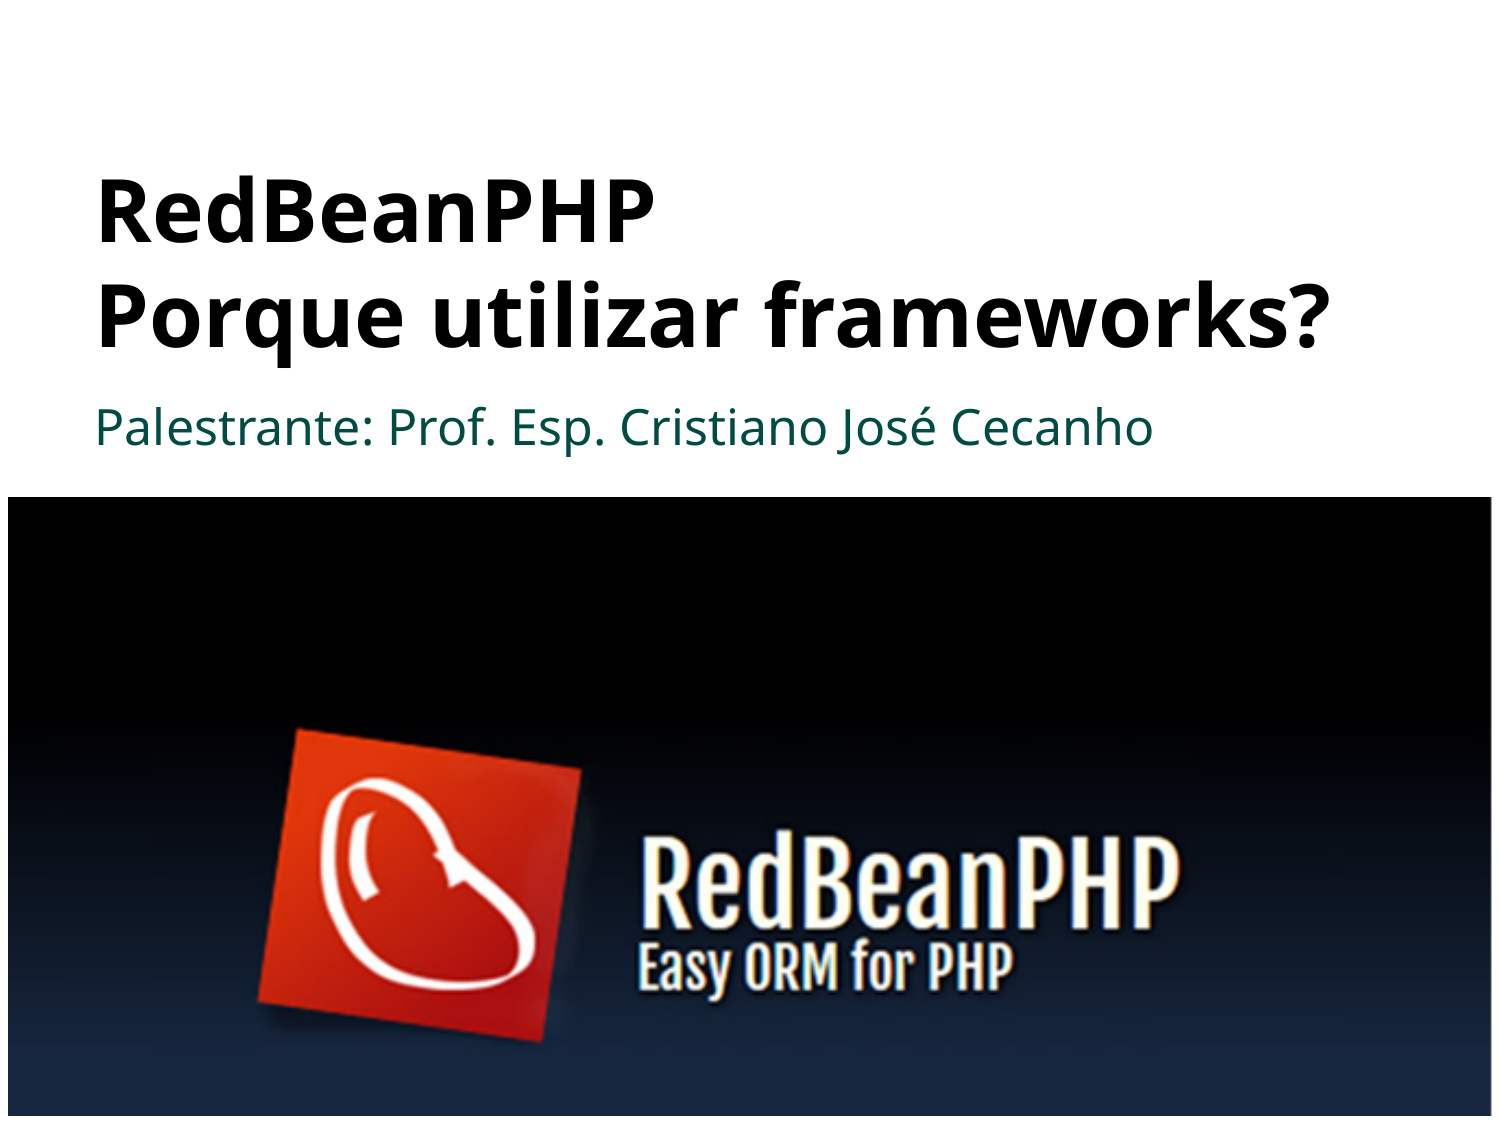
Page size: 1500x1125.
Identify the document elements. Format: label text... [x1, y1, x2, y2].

title RedBeanPHP Porque utilizar frameworks? [79, 57, 1423, 380]
picture [8, 497, 1494, 1116]
subtitle Palestrante: Prof. Esp. Cristiano José Cecanho [79, 380, 1423, 495]
